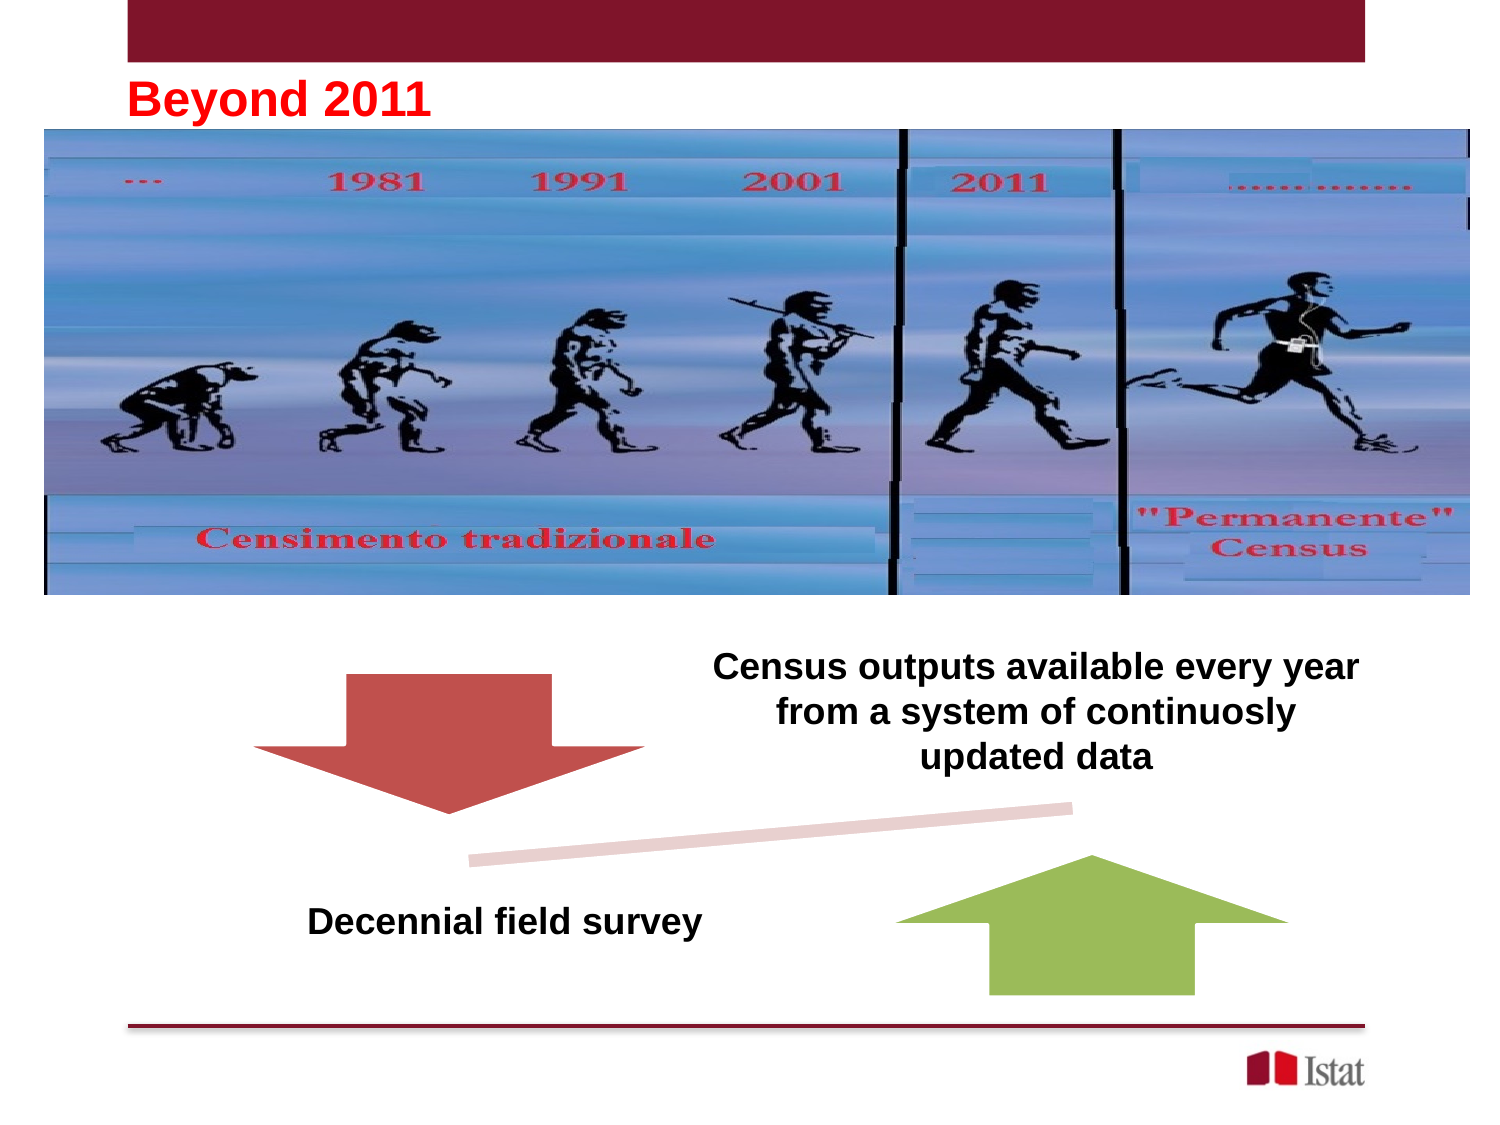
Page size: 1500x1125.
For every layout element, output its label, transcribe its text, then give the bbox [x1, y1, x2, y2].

picture [44, 128, 1470, 595]
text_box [71, 653, 1470, 1016]
picture [1239, 1040, 1373, 1097]
text_box Beyond 2011 [111, 59, 1349, 127]
